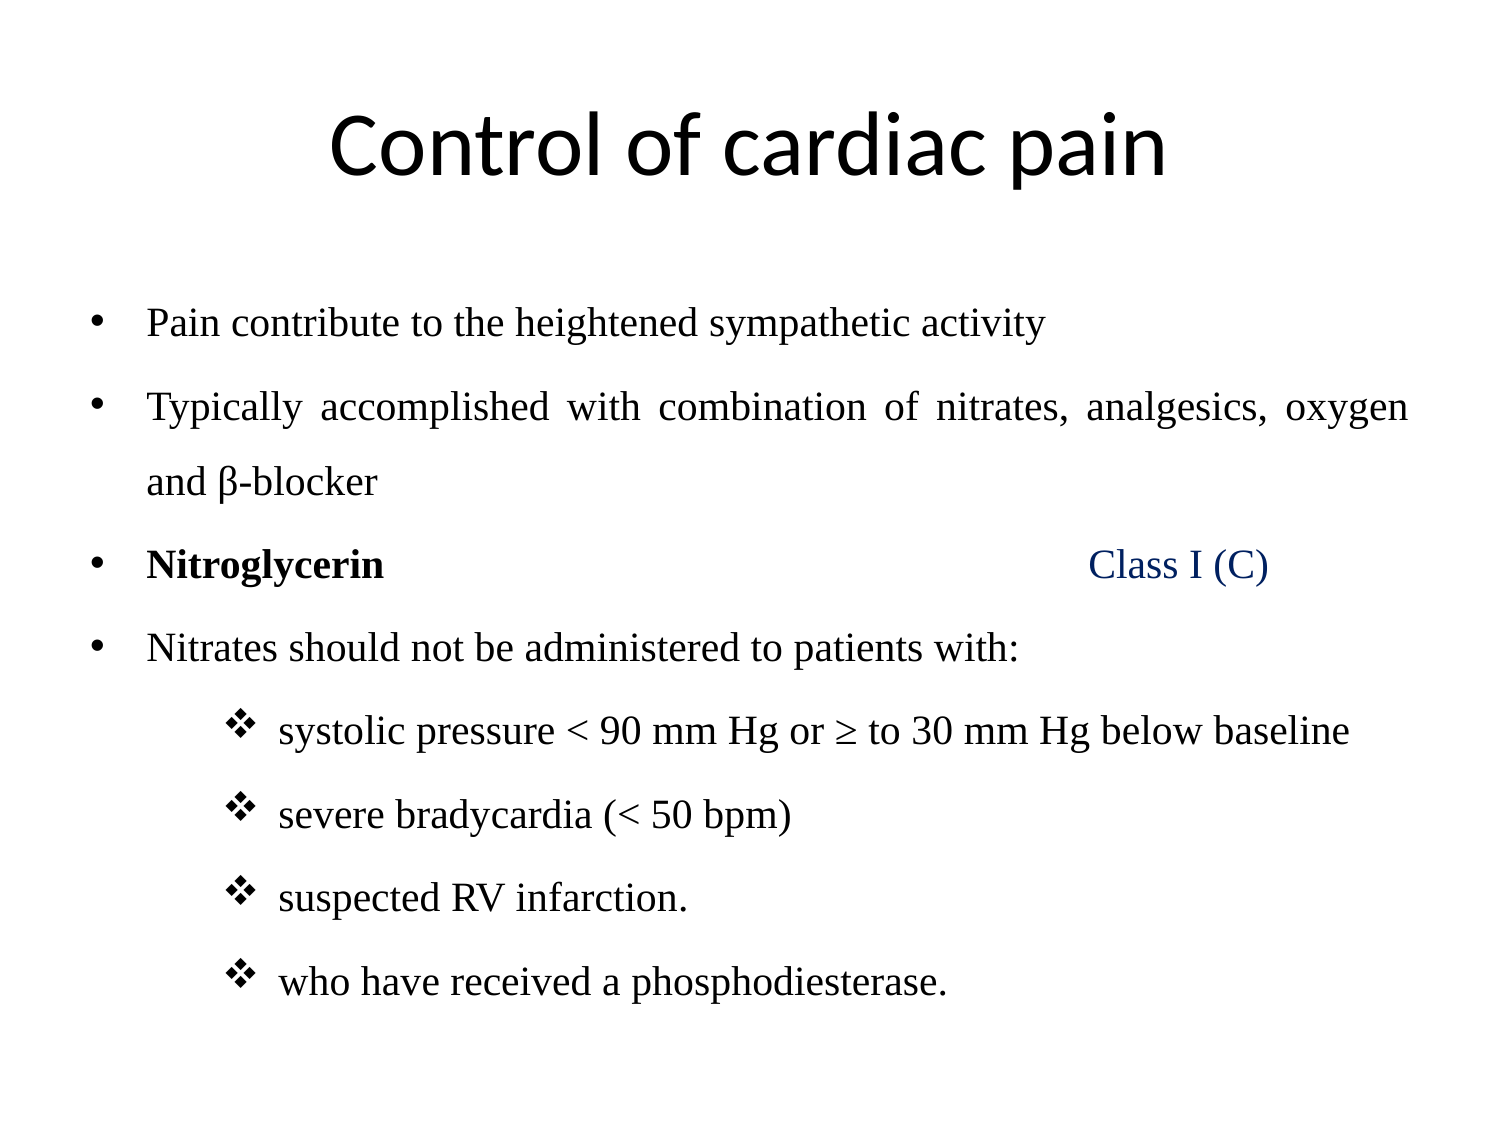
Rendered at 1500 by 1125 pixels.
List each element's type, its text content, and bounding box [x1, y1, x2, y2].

list Pain contribute to the heightened sympathetic activity Typically accomplished with combination of nitrates, analgesics, oxygen and β-blocker Nitroglycerin Class I (C) Nitrates should not be administered to patients with: systolic pressure < 90 mm Hg or ≥ to 30 mm Hg below baseline severe bradycardia (< 50 bpm) suspected RV infarction. who have received a phosphodiesterase. [74, 262, 1426, 1006]
title Control of cardiac pain [74, 44, 1426, 233]
